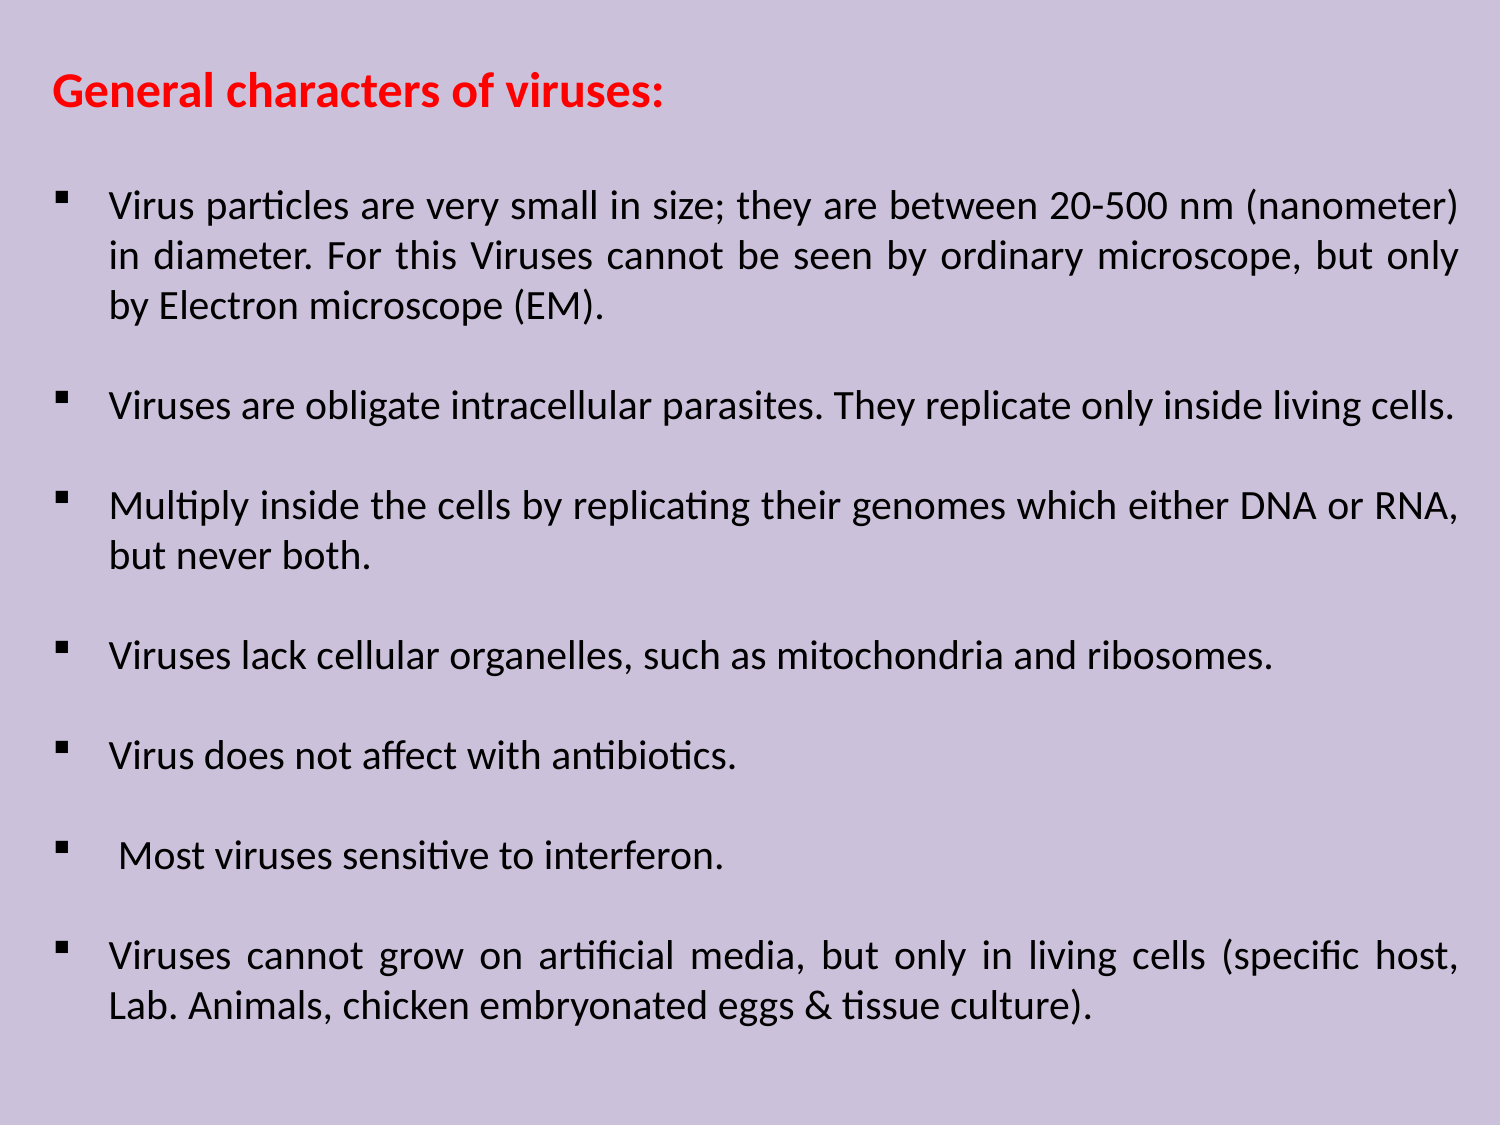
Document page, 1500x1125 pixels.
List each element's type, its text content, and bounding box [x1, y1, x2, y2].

text_box General characters of viruses: Virus particles are very small in size; they are between 20-500 nm (nanometer) in diameter. For this Viruses cannot be seen by ordinary microscope, but only by Electron microscope (EM). Viruses are obligate intracellular parasites. They replicate only inside living cells. Multiply inside the cells by replicating their genomes which either DNA or RNA, but never both. Viruses lack cellular organelles, such as mitochondria and ribosomes. Virus does not affect with antibiotics. Most viruses sensitive to interferon. Viruses cannot grow on artificial media, but only in living cells (specific host, Lab. Animals, chicken embryonated eggs & tissue culture). [37, 50, 1475, 1036]
